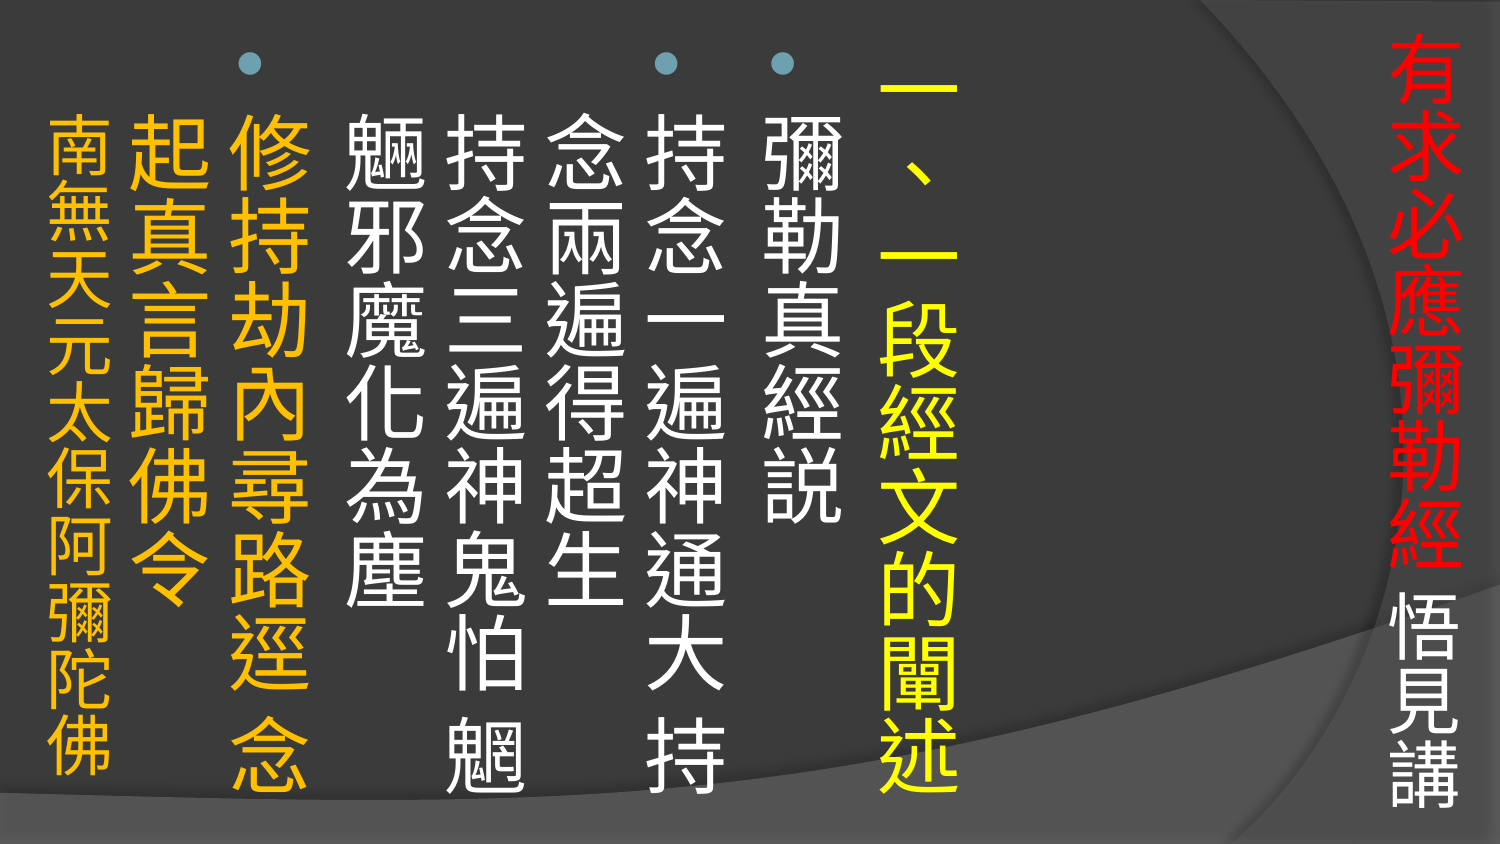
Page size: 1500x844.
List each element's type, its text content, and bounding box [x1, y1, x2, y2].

title 有求必應彌勒經 悟見講 [1364, 21, 1483, 820]
list 一、一段經文的闡述 彌勒真經説 持念一遍神通大 持念兩遍得超生 持念三遍神鬼怕 魍魎邪魔化為塵 修持劫內尋路逕 念起真言歸佛令 南無天元太保阿彌陀佛 [29, 27, 1365, 820]
